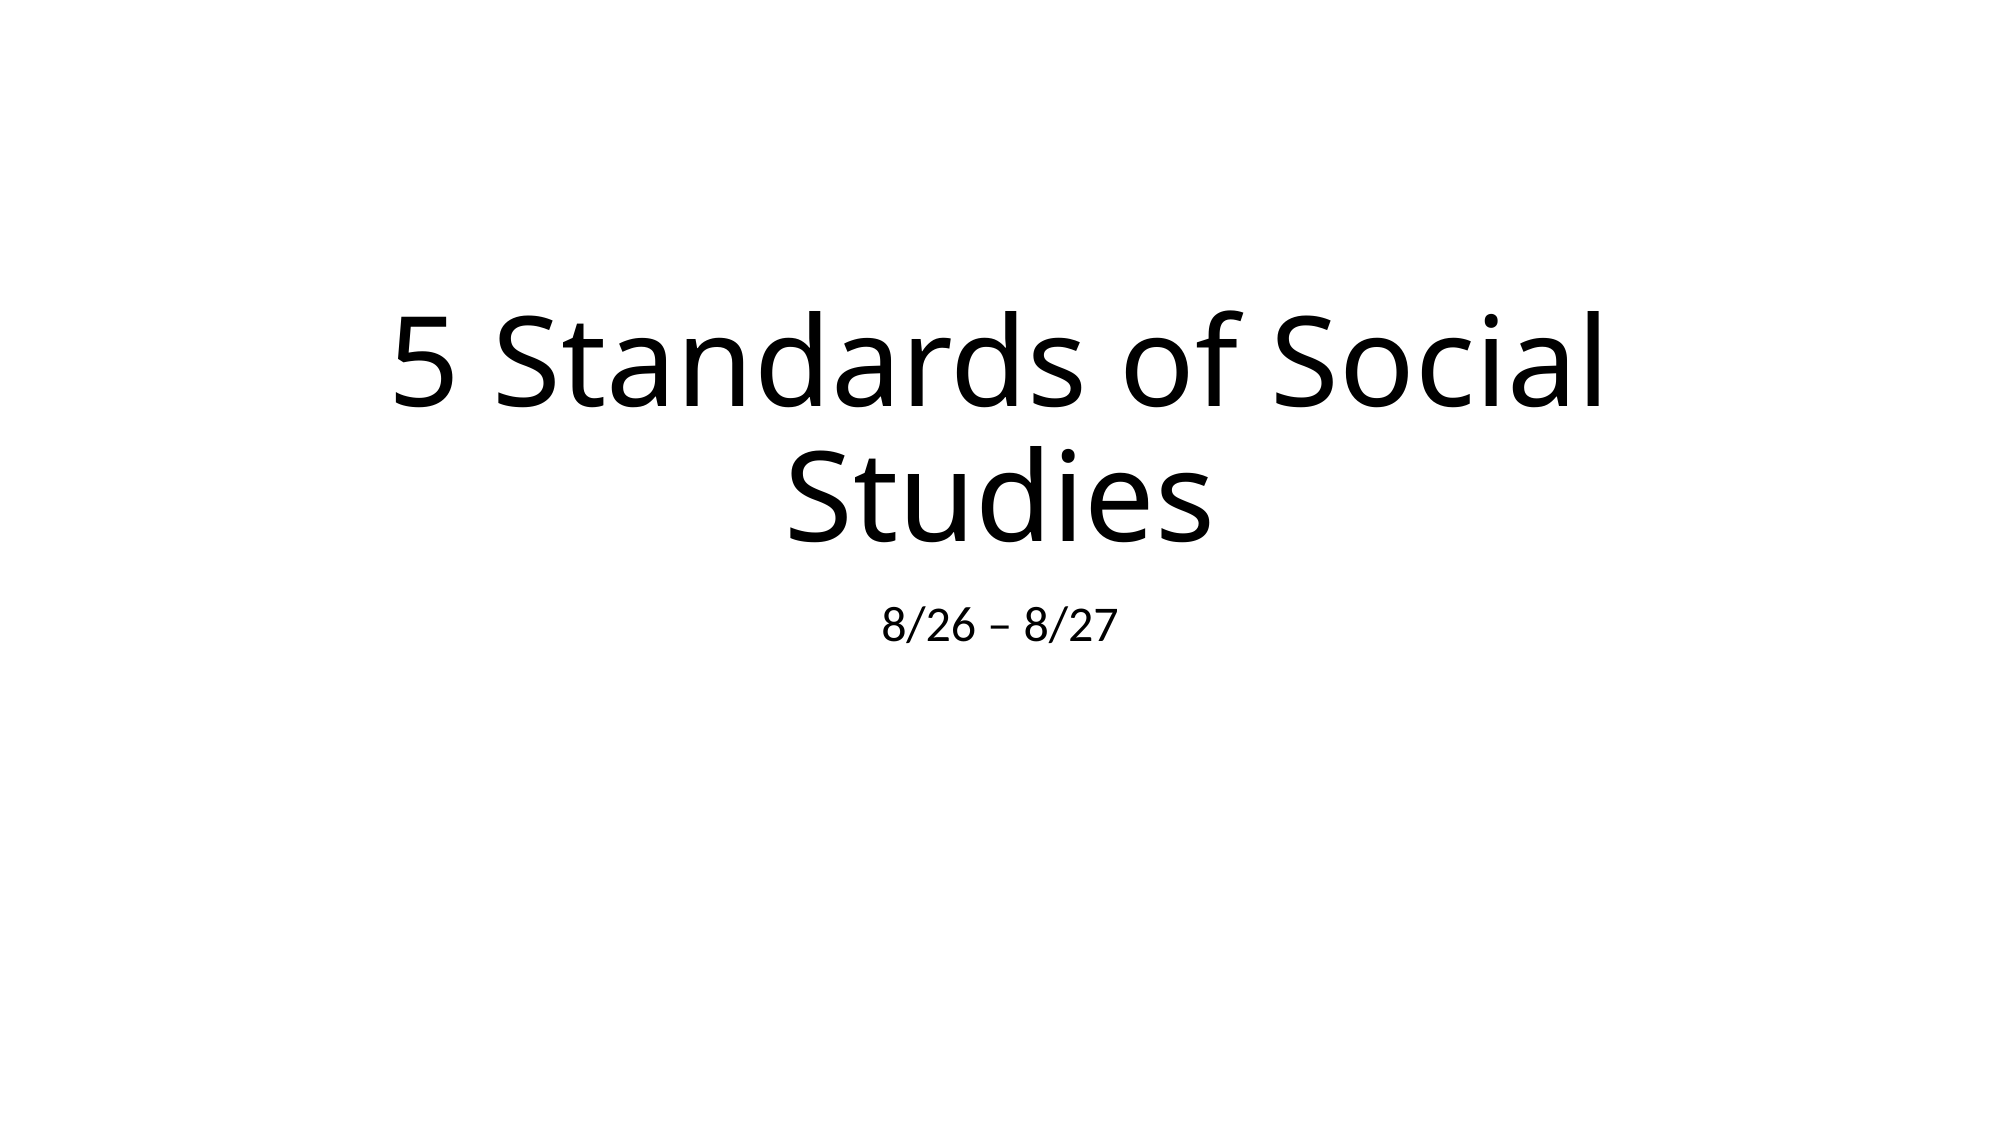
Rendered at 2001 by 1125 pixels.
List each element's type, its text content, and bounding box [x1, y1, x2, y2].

subtitle 8/26 – 8/27 [249, 590, 1750, 863]
title 5 Standards of Social Studies [249, 184, 1750, 576]
